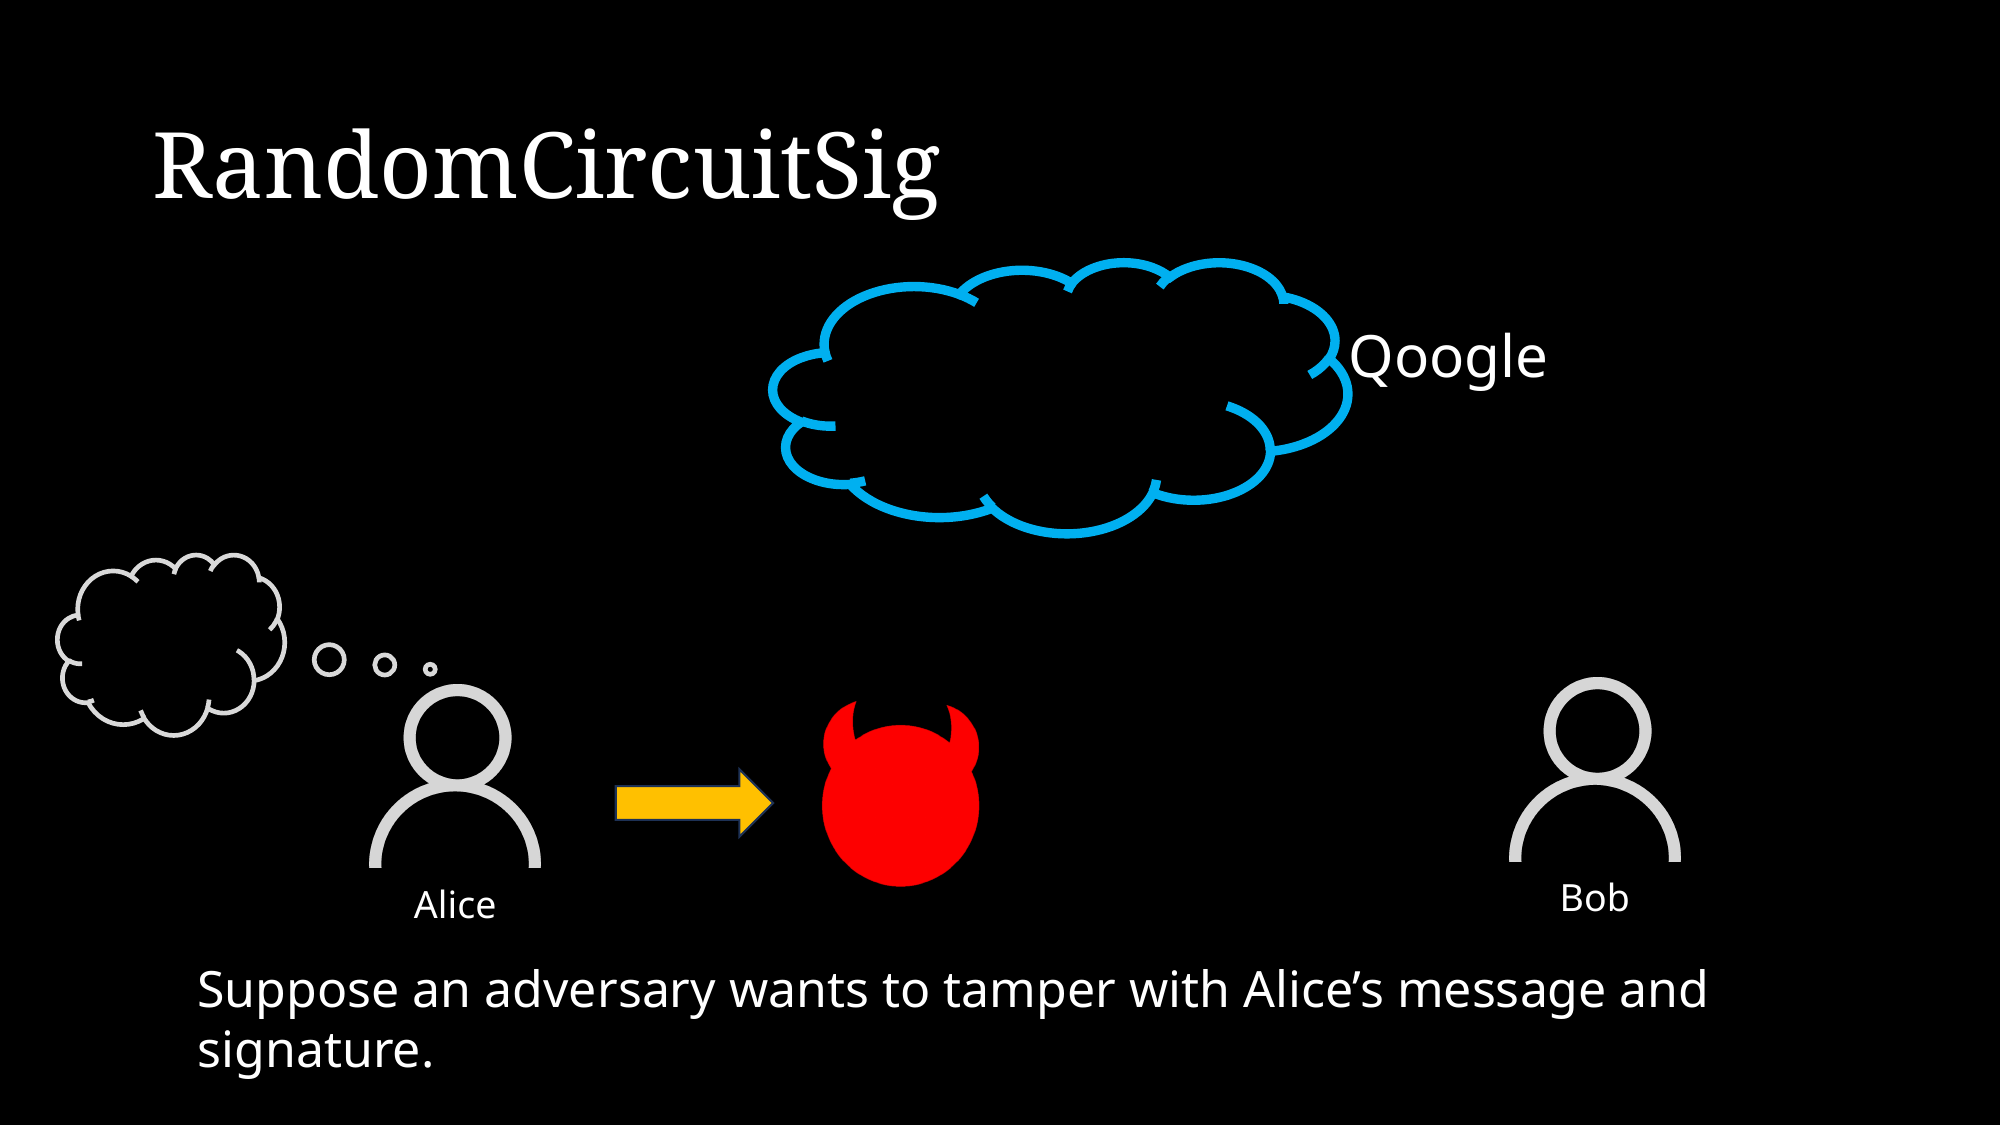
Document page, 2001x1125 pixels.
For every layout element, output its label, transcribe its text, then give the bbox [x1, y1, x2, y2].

text_box [56, 554, 286, 737]
text_box [771, 261, 1349, 535]
text_box Alice [390, 873, 521, 934]
picture [369, 684, 541, 868]
text_box [373, 653, 396, 677]
picture [761, 669, 1040, 900]
text_box Qoogle [1321, 311, 1595, 397]
text_box Bob [1529, 866, 1660, 927]
text_box [424, 663, 437, 676]
text_box [313, 643, 346, 676]
text_box [614, 766, 761, 840]
picture [1509, 677, 1681, 862]
text_box Suppose an adversary wants to tamper with Alice’s message and signature. [182, 949, 1938, 1085]
title RandomCircuitSig [137, 59, 1863, 278]
